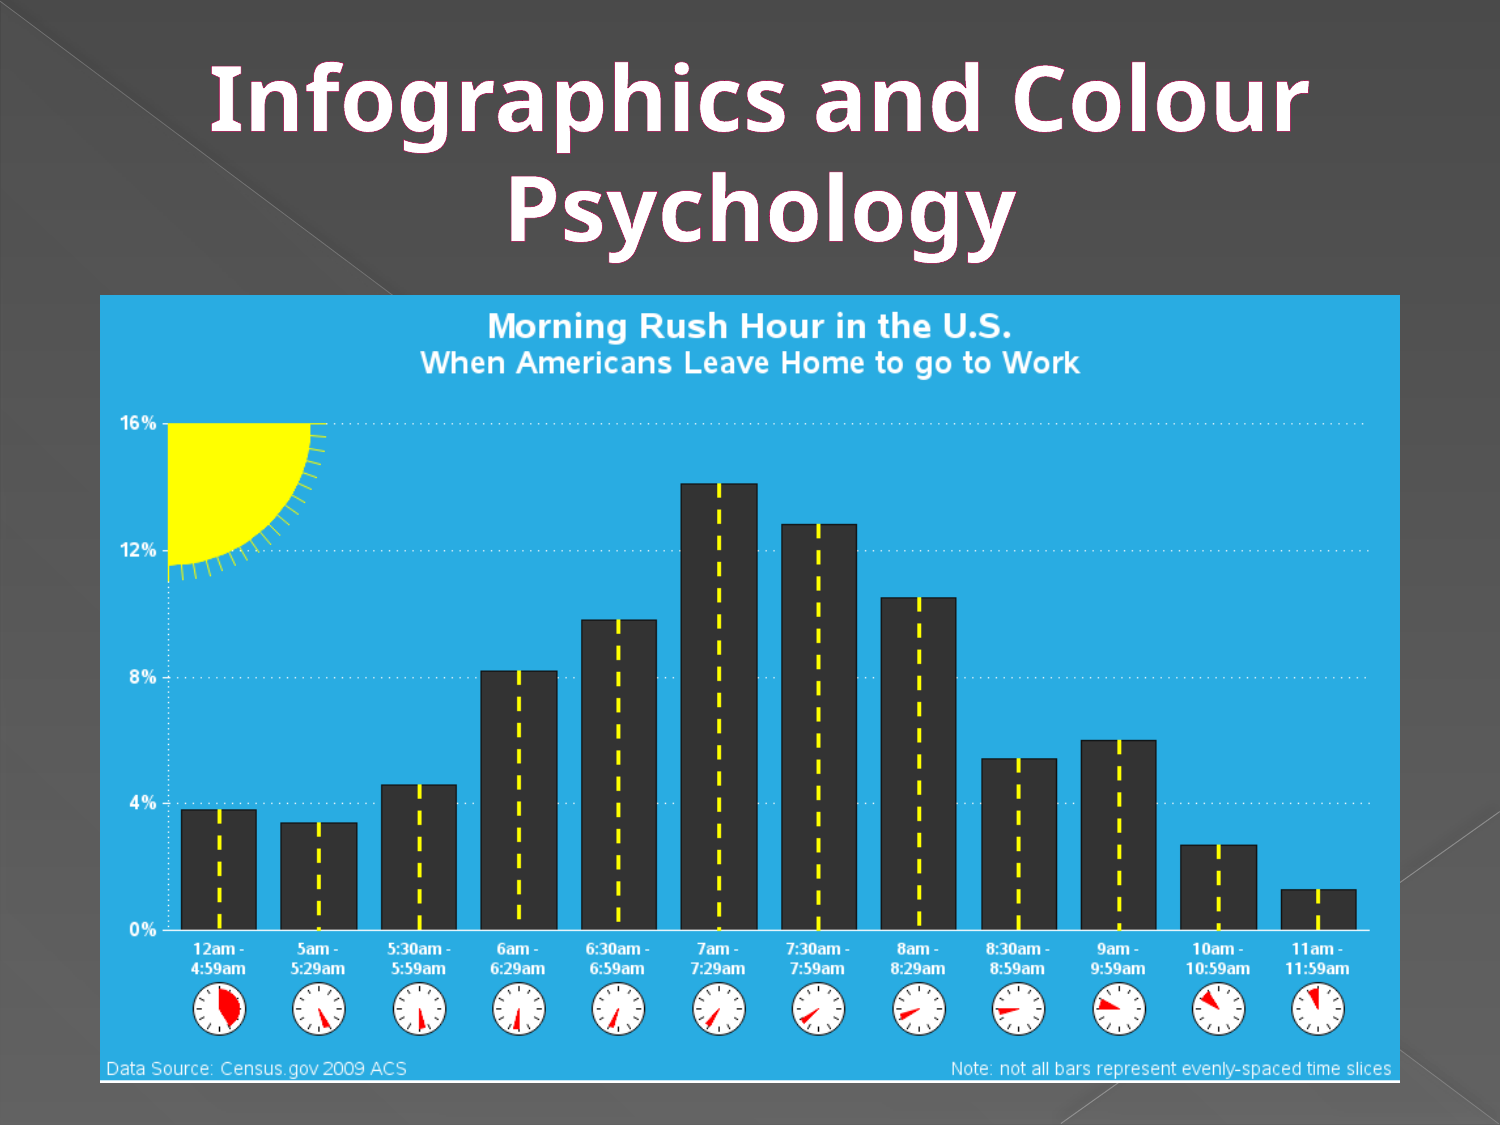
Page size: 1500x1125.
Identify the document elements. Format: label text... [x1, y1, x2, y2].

picture [100, 295, 1400, 1083]
title Infographics and Colour Psychology [0, 26, 1471, 268]
